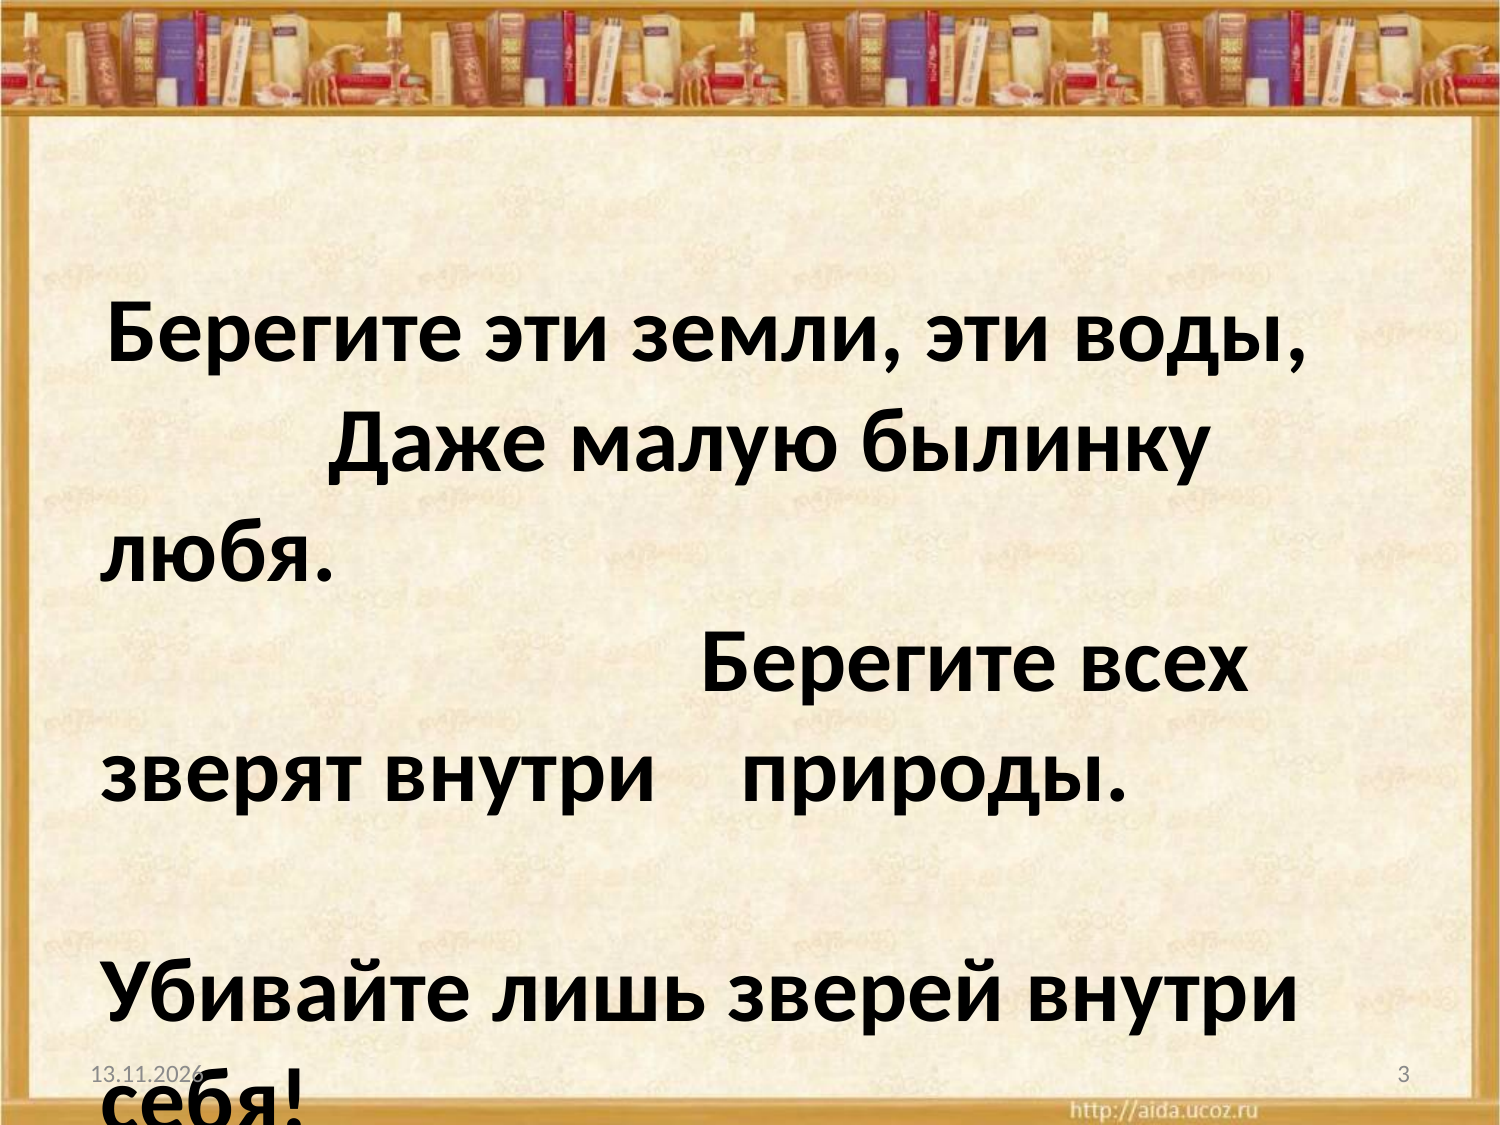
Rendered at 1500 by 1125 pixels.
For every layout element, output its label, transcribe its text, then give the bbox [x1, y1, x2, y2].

list Берегите эти земли, эти воды, Даже малую былинку любя. Берегите всех зверят внутри природы. Убивайте лишь зверей внутри себя! [29, 262, 1459, 1125]
slide_number 3 [1074, 1042, 1425, 1103]
picture [0, 0, 1500, 1125]
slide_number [75, 1042, 425, 1103]
